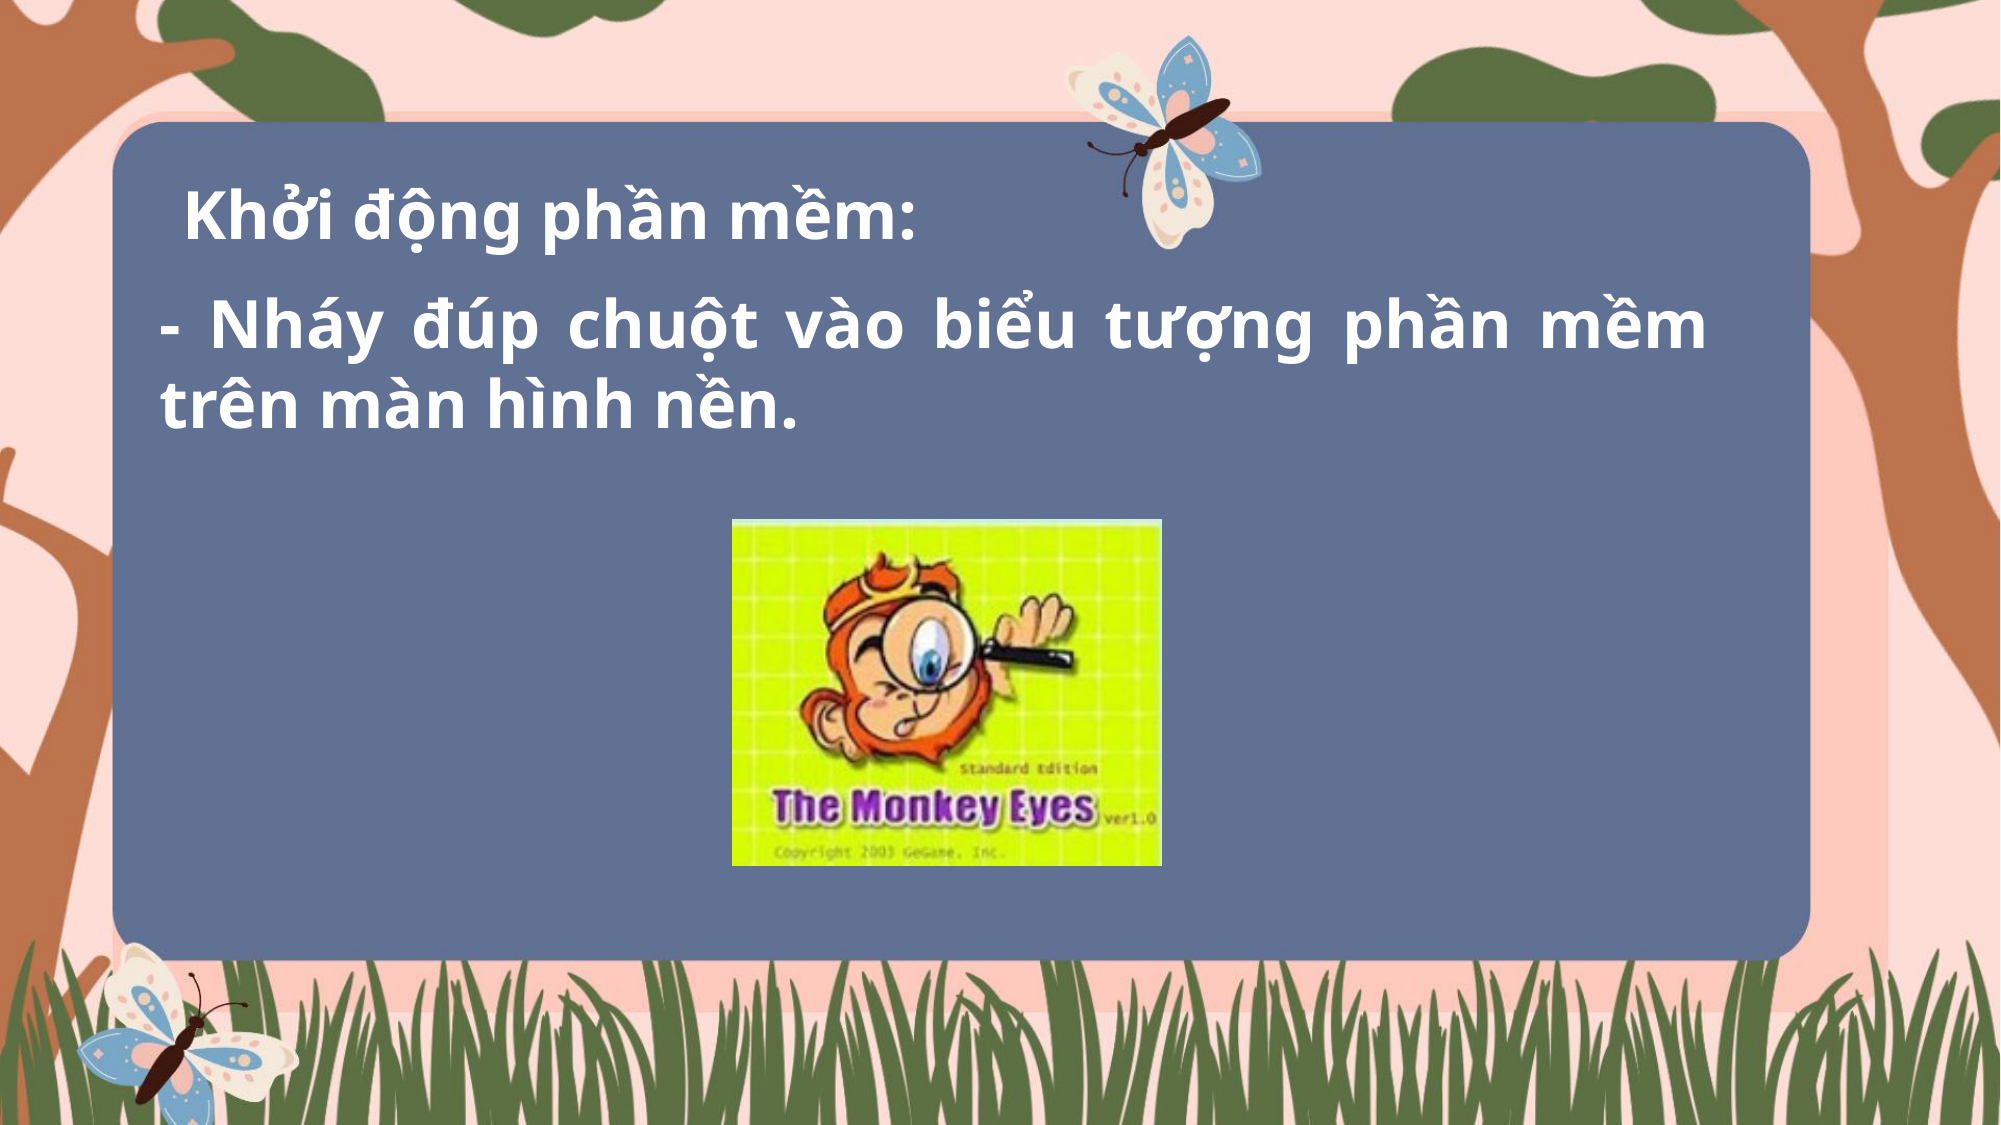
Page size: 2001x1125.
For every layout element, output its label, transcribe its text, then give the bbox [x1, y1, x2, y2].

text_box Khởi động phần mềm: [153, 165, 947, 261]
text_box - Nháy đúp chuột vào biểu tượng phần mềm trên màn hình nền. [145, 274, 1726, 450]
picture [0, 0, 2001, 1125]
